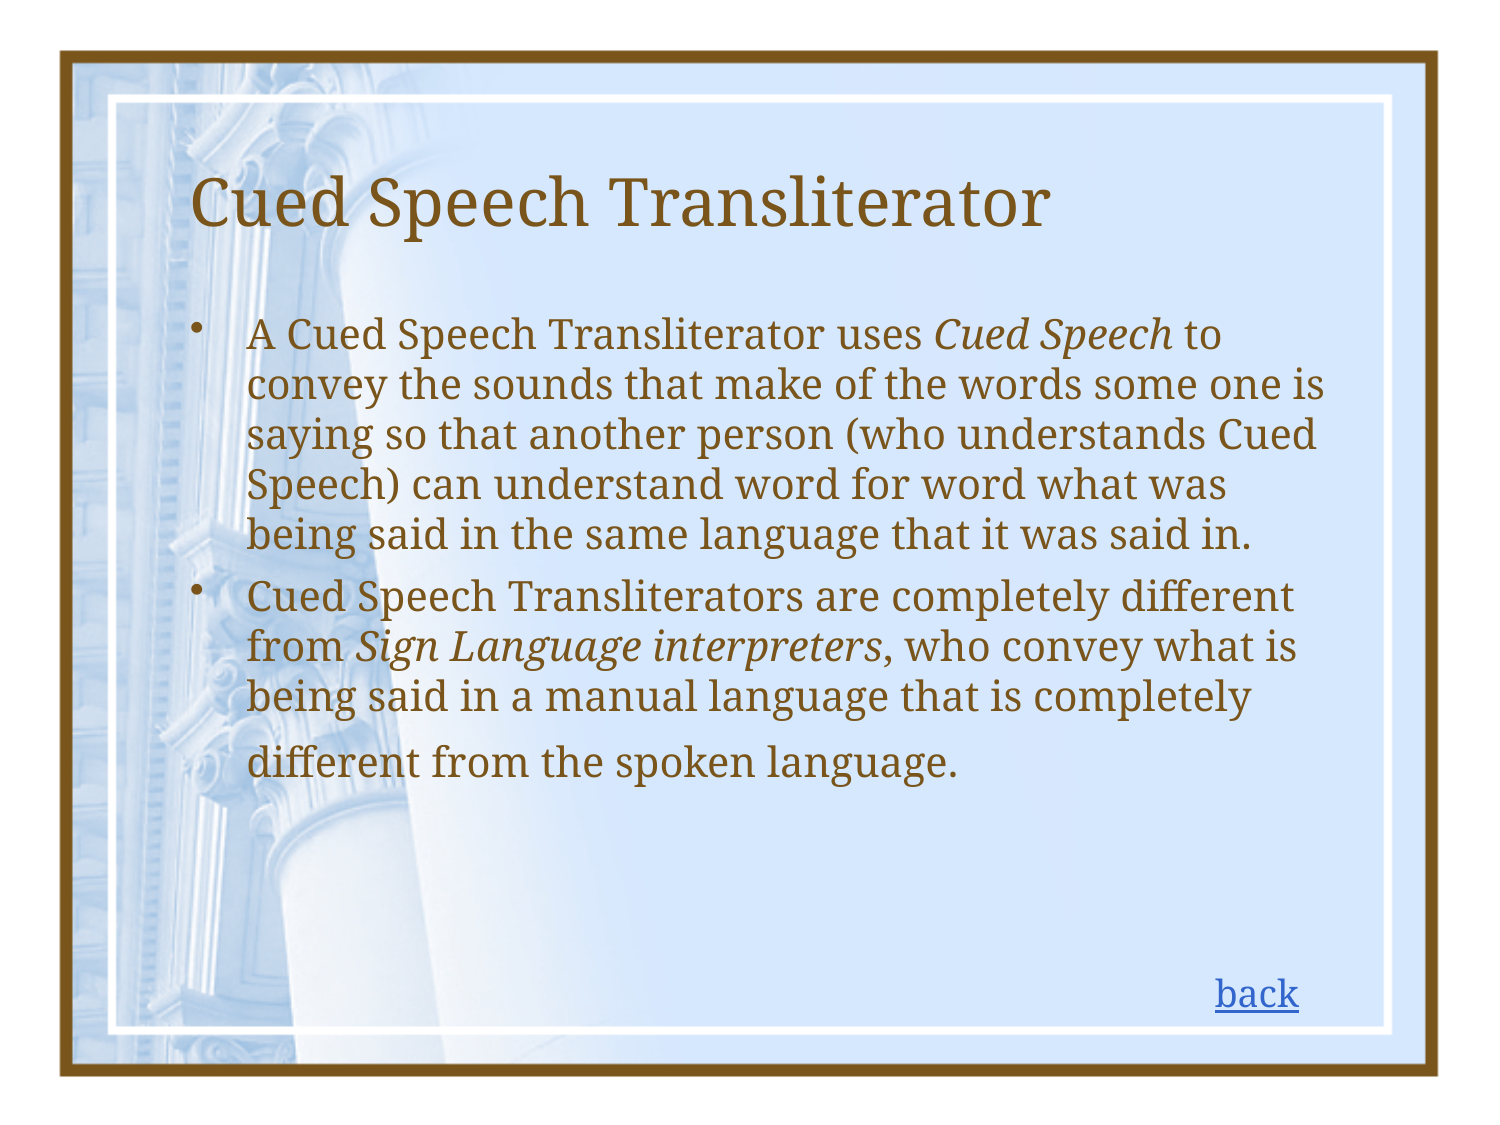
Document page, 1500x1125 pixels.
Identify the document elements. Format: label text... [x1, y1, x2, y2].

picture [0, 0, 1500, 1125]
list A Cued Speech Transliterator uses Cued Speech to convey the sounds that make of the words some one is saying so that another person (who understands Cued Speech) can understand word for word what was being said in the same language that it was said in. Cued Speech Transliterators are completely different from Sign Language interpreters, who convey what is being said in a manual language that is completely different from the spoken language. [174, 299, 1350, 938]
title Cued Speech Transliterator [174, 125, 1350, 275]
text_box back [1199, 962, 1363, 1029]
